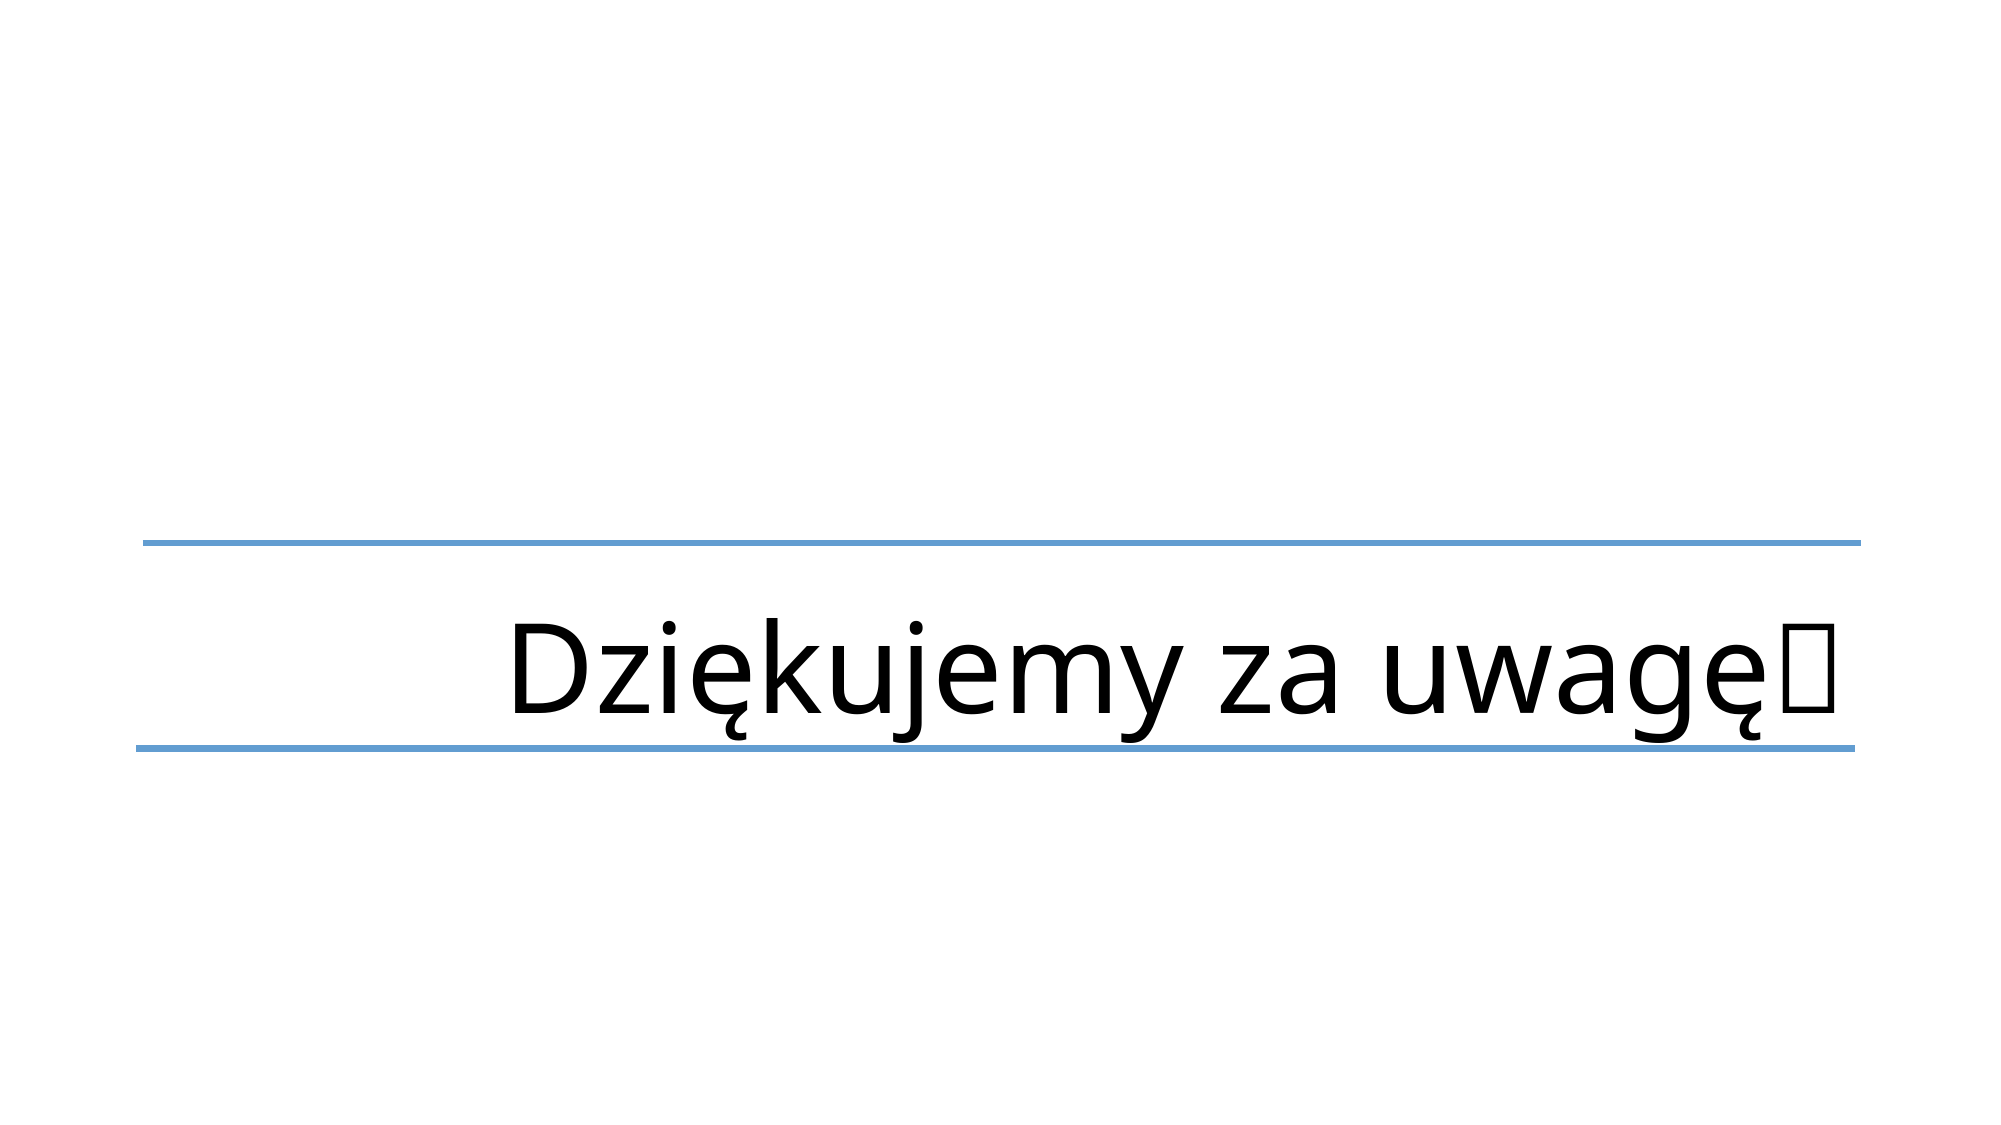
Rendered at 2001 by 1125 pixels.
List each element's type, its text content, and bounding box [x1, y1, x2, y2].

title Dziękujemy za uwagę [136, 280, 1862, 749]
